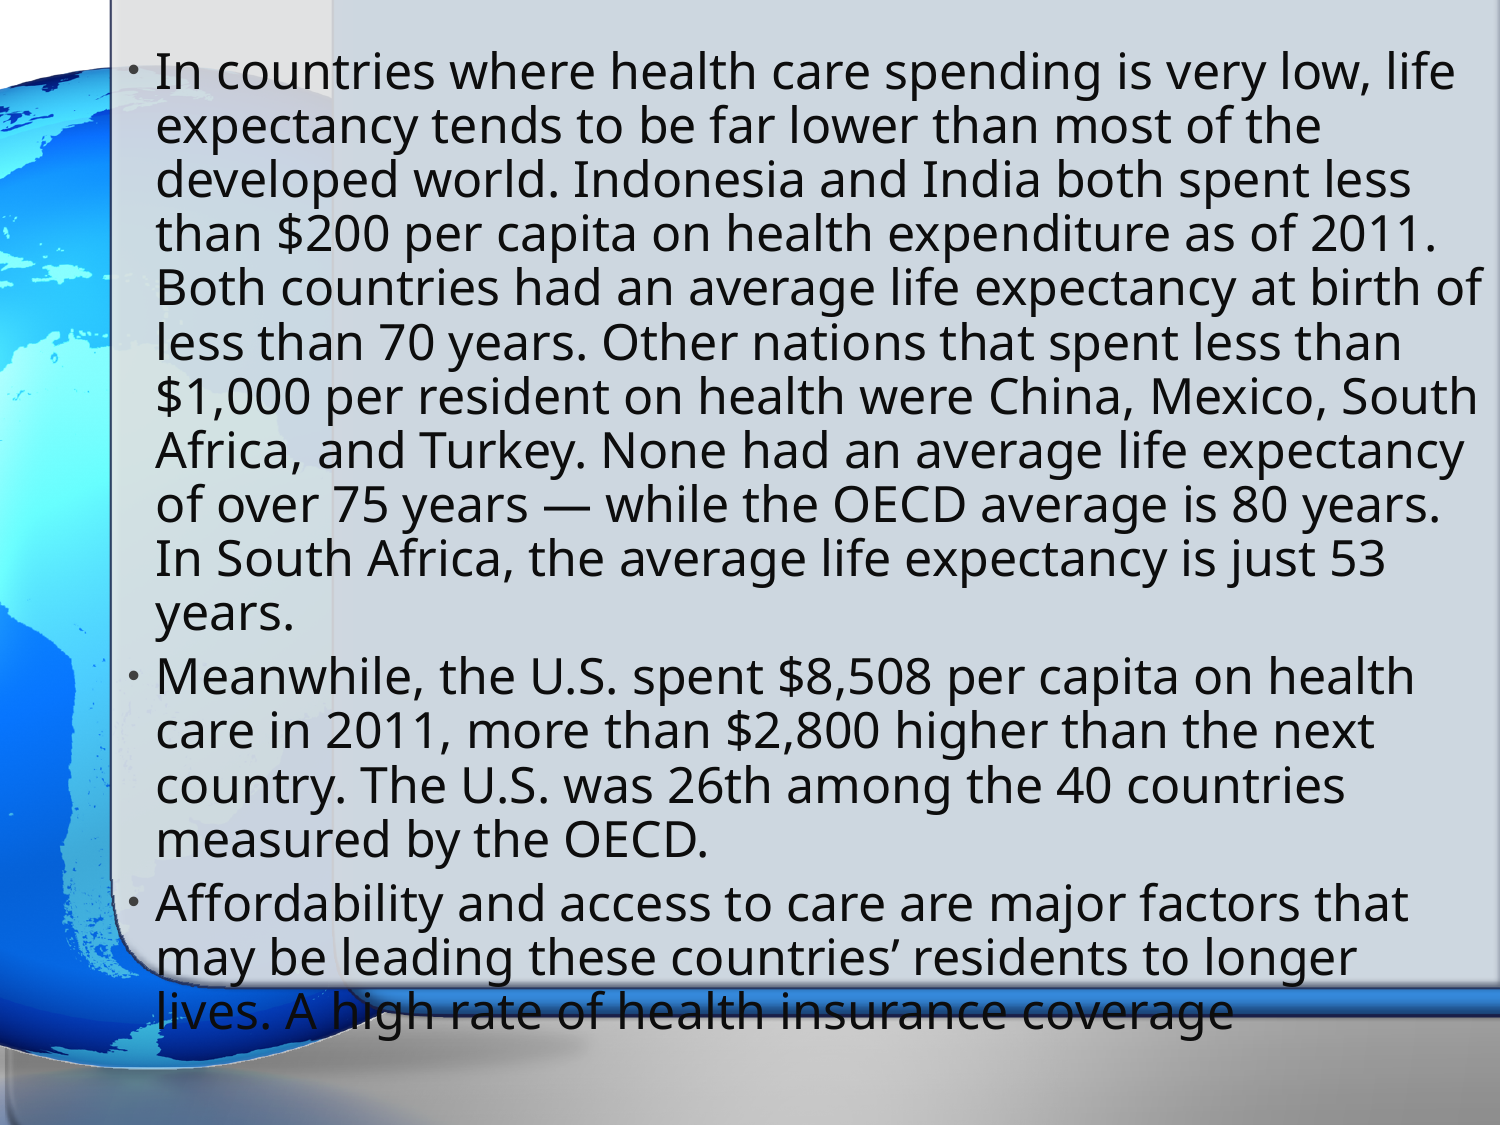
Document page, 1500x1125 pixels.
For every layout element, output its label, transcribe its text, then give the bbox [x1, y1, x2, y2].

picture [0, 0, 1500, 1125]
list In countries where health care spending is very low, life expectancy tends to be far lower than most of the developed world. Indonesia and India both spent less than $200 per capita on health expenditure as of 2011. Both countries had an average life expectancy at birth of less than 70 years. Other nations that spent less than $1,000 per resident on health were China, Mexico, South Africa, and Turkey. None had an average life expectancy of over 75 years — while the OECD average is 80 years. In South Africa, the average life expectancy is just 53 years. Meanwhile, the U.S. spent $8,508 per capita on health care in 2011, more than $2,800 higher than the next country. The U.S. was 26th among the 40 countries measured by the OECD. Affordability and access to care are major factors that may be leading these countries’ residents to longer lives. A high rate of health insurance coverage [112, 37, 1500, 1038]
